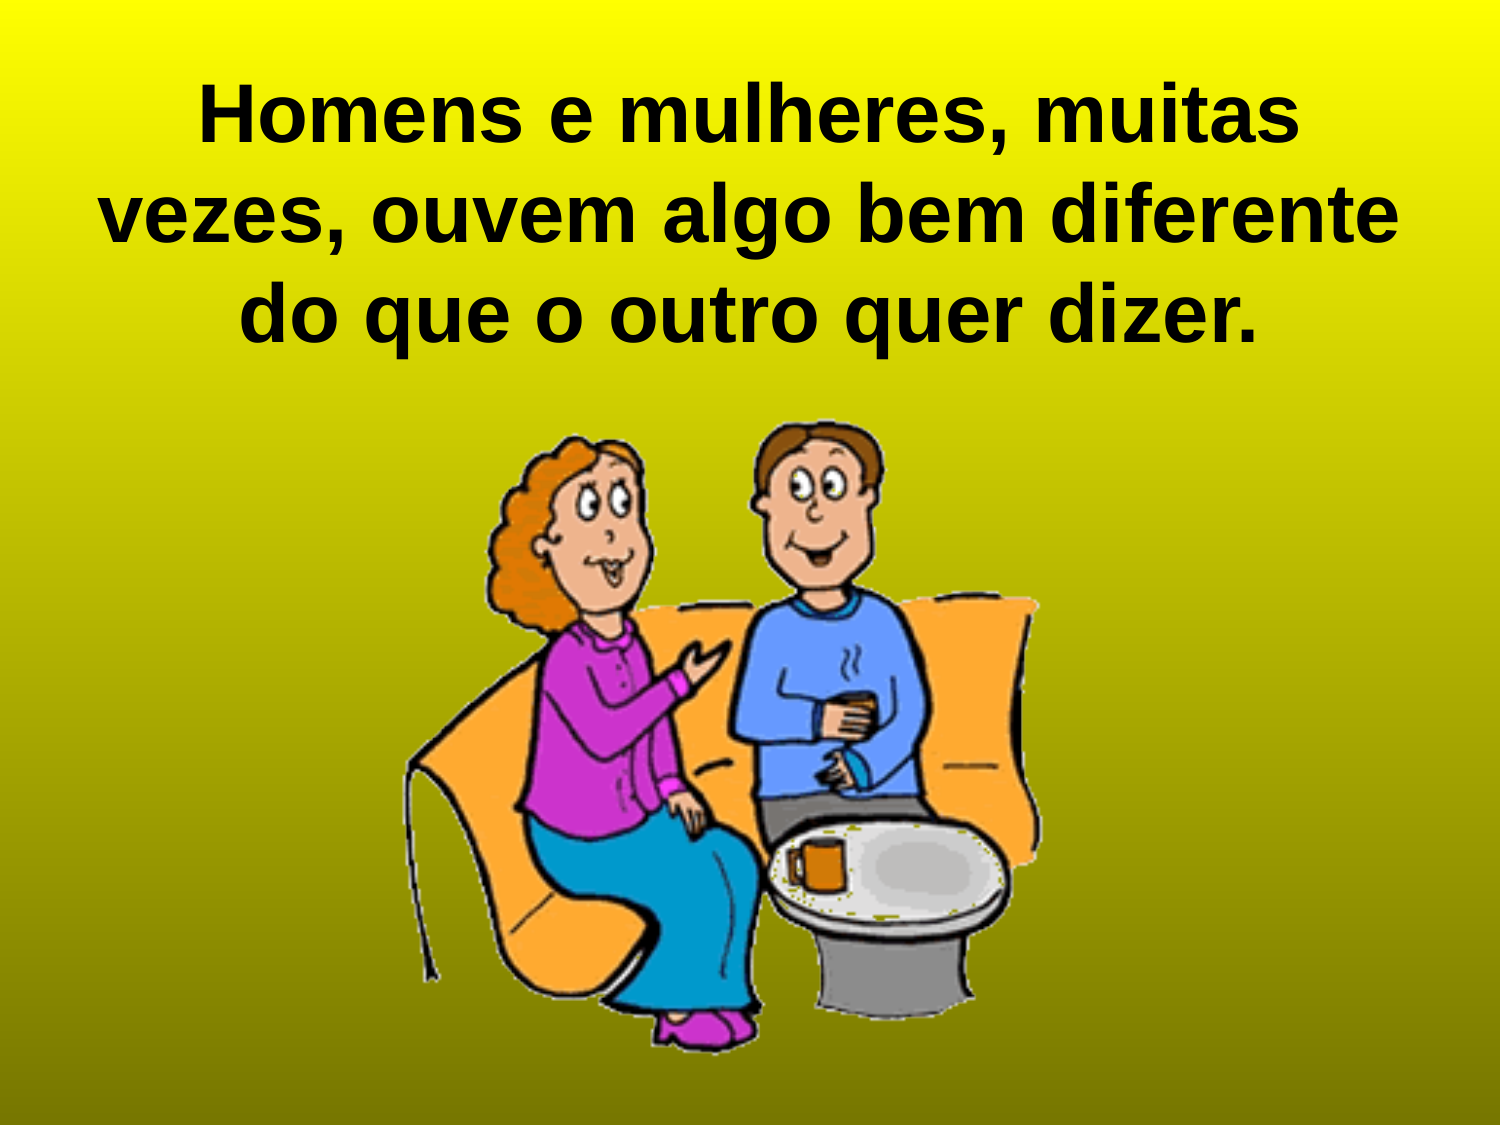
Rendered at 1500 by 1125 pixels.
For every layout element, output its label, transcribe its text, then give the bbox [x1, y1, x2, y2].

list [398, 408, 1055, 1071]
title Homens e mulheres, muitas vezes, ouvem algo bem diferente do que o outro quer dizer. [75, 115, 1425, 303]
